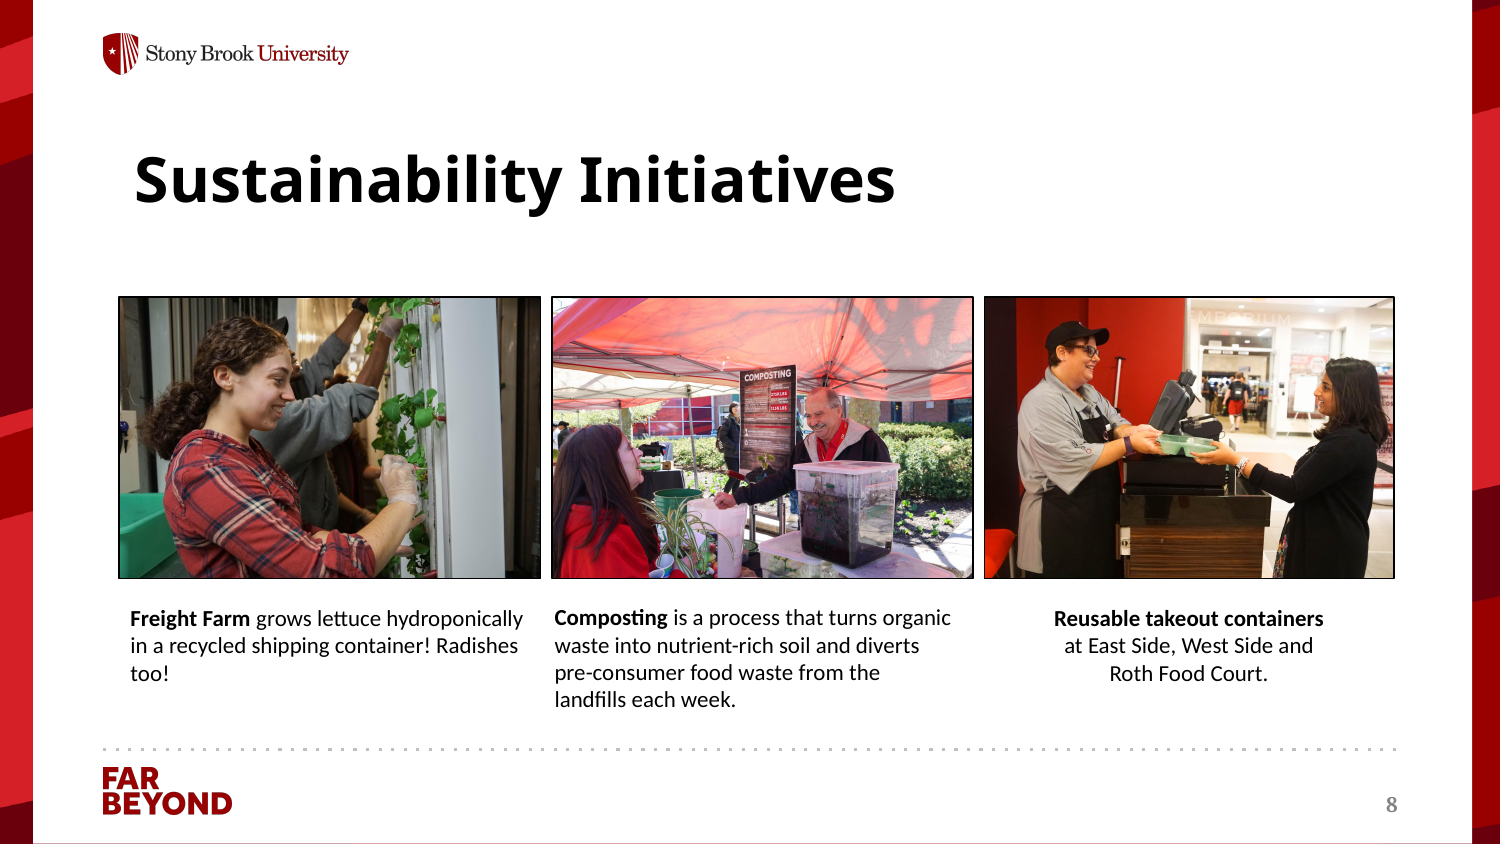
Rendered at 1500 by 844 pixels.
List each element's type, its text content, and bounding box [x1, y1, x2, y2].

picture [552, 297, 973, 578]
title Sustainability Initiatives [119, 140, 1394, 245]
text_box Reusable takeout containers at East Side, West Side and Roth Food Court. [985, 595, 1394, 723]
text_box Freight Farm grows lettuce hydroponically in a recycled shipping container! Radishes too! [115, 595, 540, 723]
picture [119, 297, 540, 578]
picture [103, 767, 232, 815]
picture [985, 297, 1394, 578]
text_box Composting is a process that turns organic waste into nutrient-rich soil and diverts pre-consumer food waste from the landfills each week. [539, 595, 973, 805]
picture [1473, 0, 1500, 844]
picture [103, 33, 349, 75]
picture [0, 0, 33, 844]
